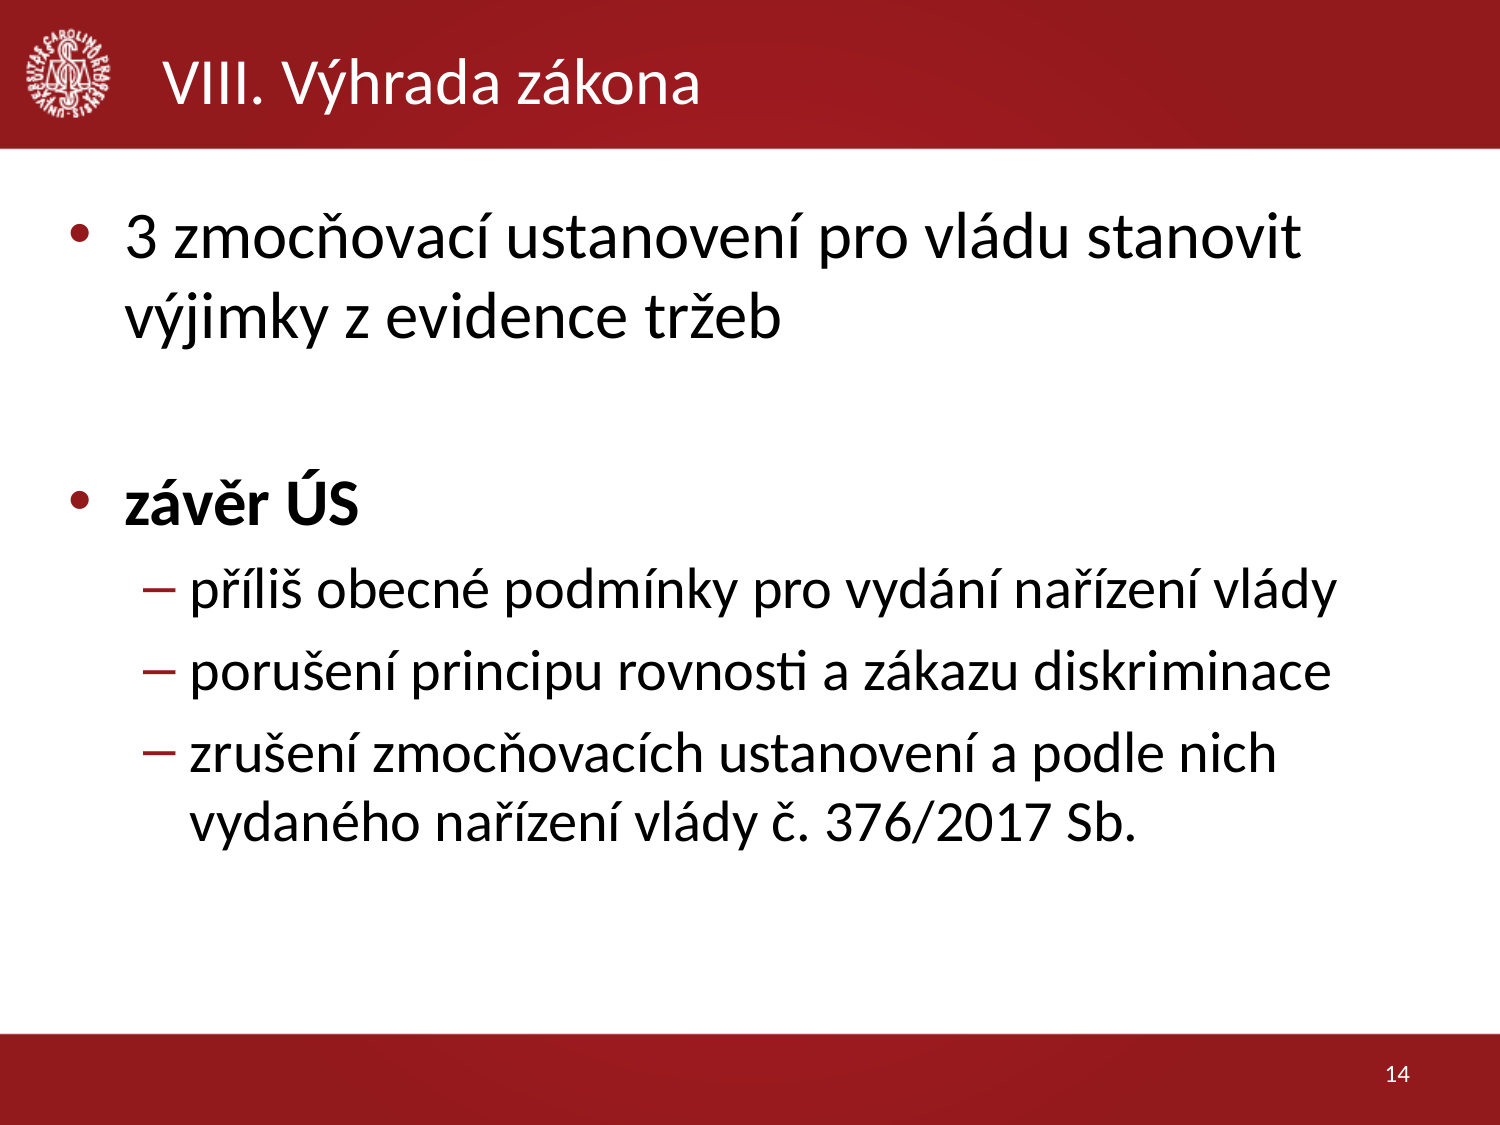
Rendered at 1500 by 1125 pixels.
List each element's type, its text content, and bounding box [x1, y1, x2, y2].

slide_number 14 [1074, 1042, 1425, 1103]
list 3 zmocňovací ustanovení pro vládu stanovit výjimky z evidence tržeb závěr ÚS příliš obecné podmínky pro vydání nařízení vlády porušení principu rovnosti a zákazu diskriminace zrušení zmocňovacích ustanovení a podle nich vydaného nařízení vlády č. 376/2017 Sb. [53, 184, 1447, 1000]
title VIII. Výhrada zákona [147, 30, 1500, 126]
picture [0, 0, 1500, 1125]
